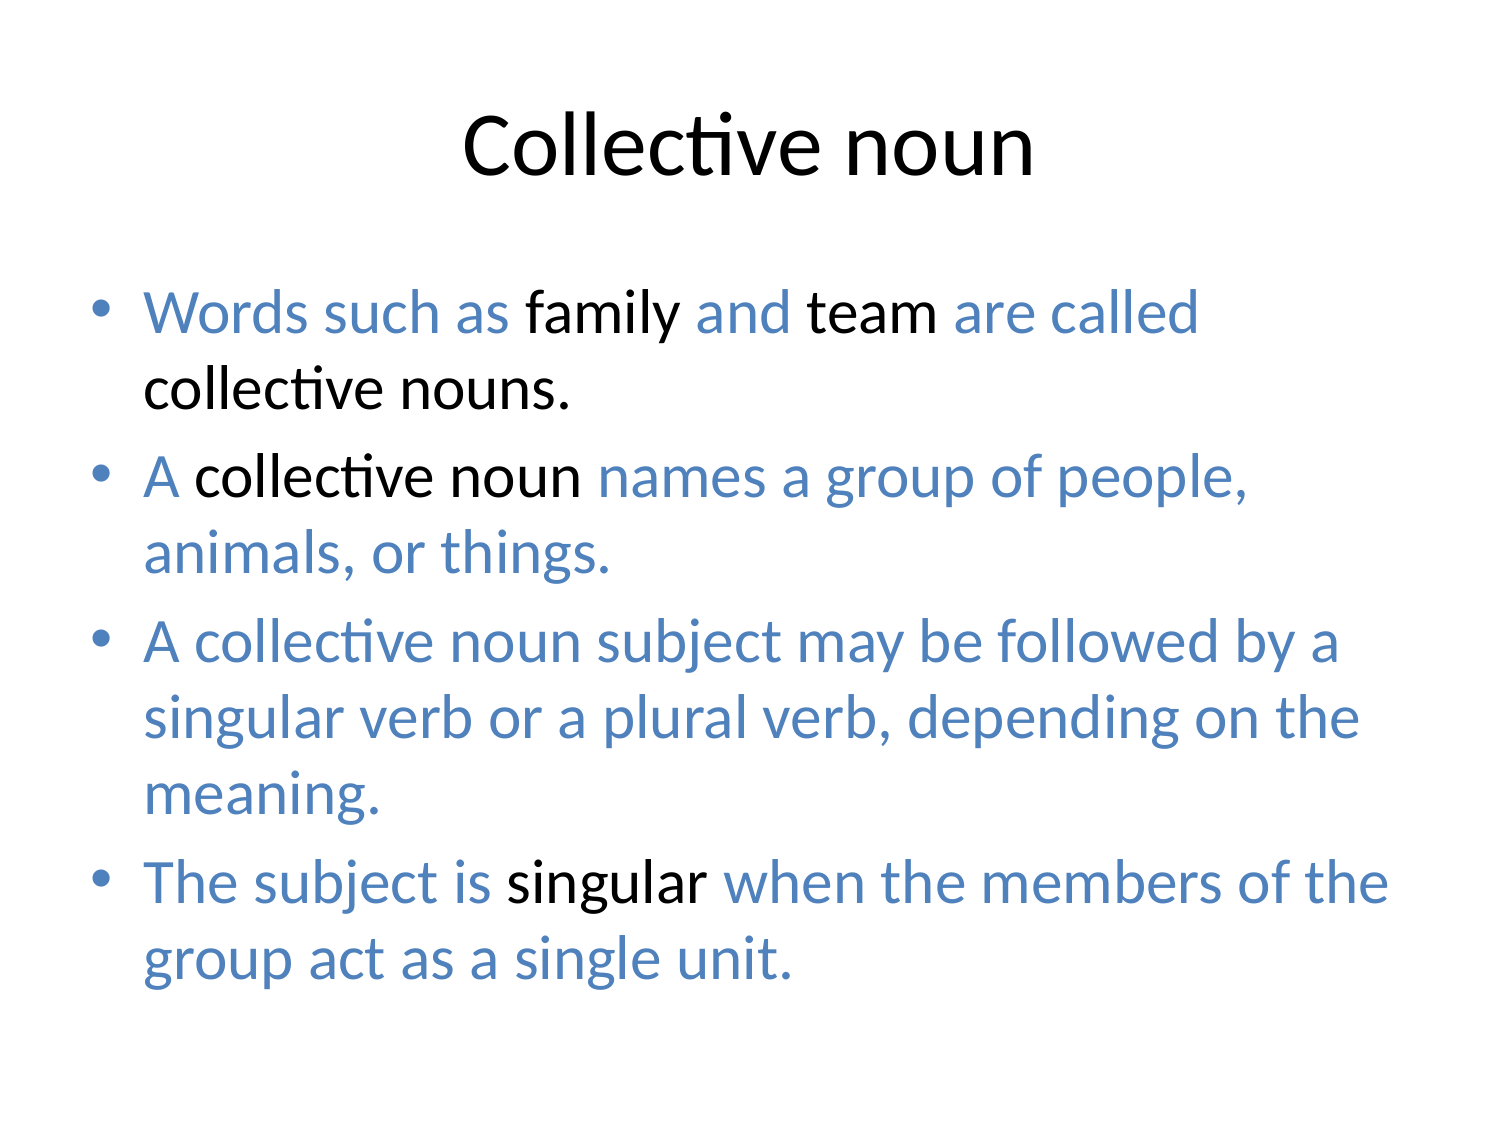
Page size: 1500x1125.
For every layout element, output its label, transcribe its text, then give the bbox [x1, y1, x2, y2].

title Collective noun [75, 45, 1425, 233]
list Words such as family and team are called collective nouns. A collective noun names a group of people, animals, or things. A collective noun subject may be followed by a singular verb or a plural verb, depending on the meaning. The subject is singular when the members of the group act as a single unit. [75, 262, 1425, 1005]
